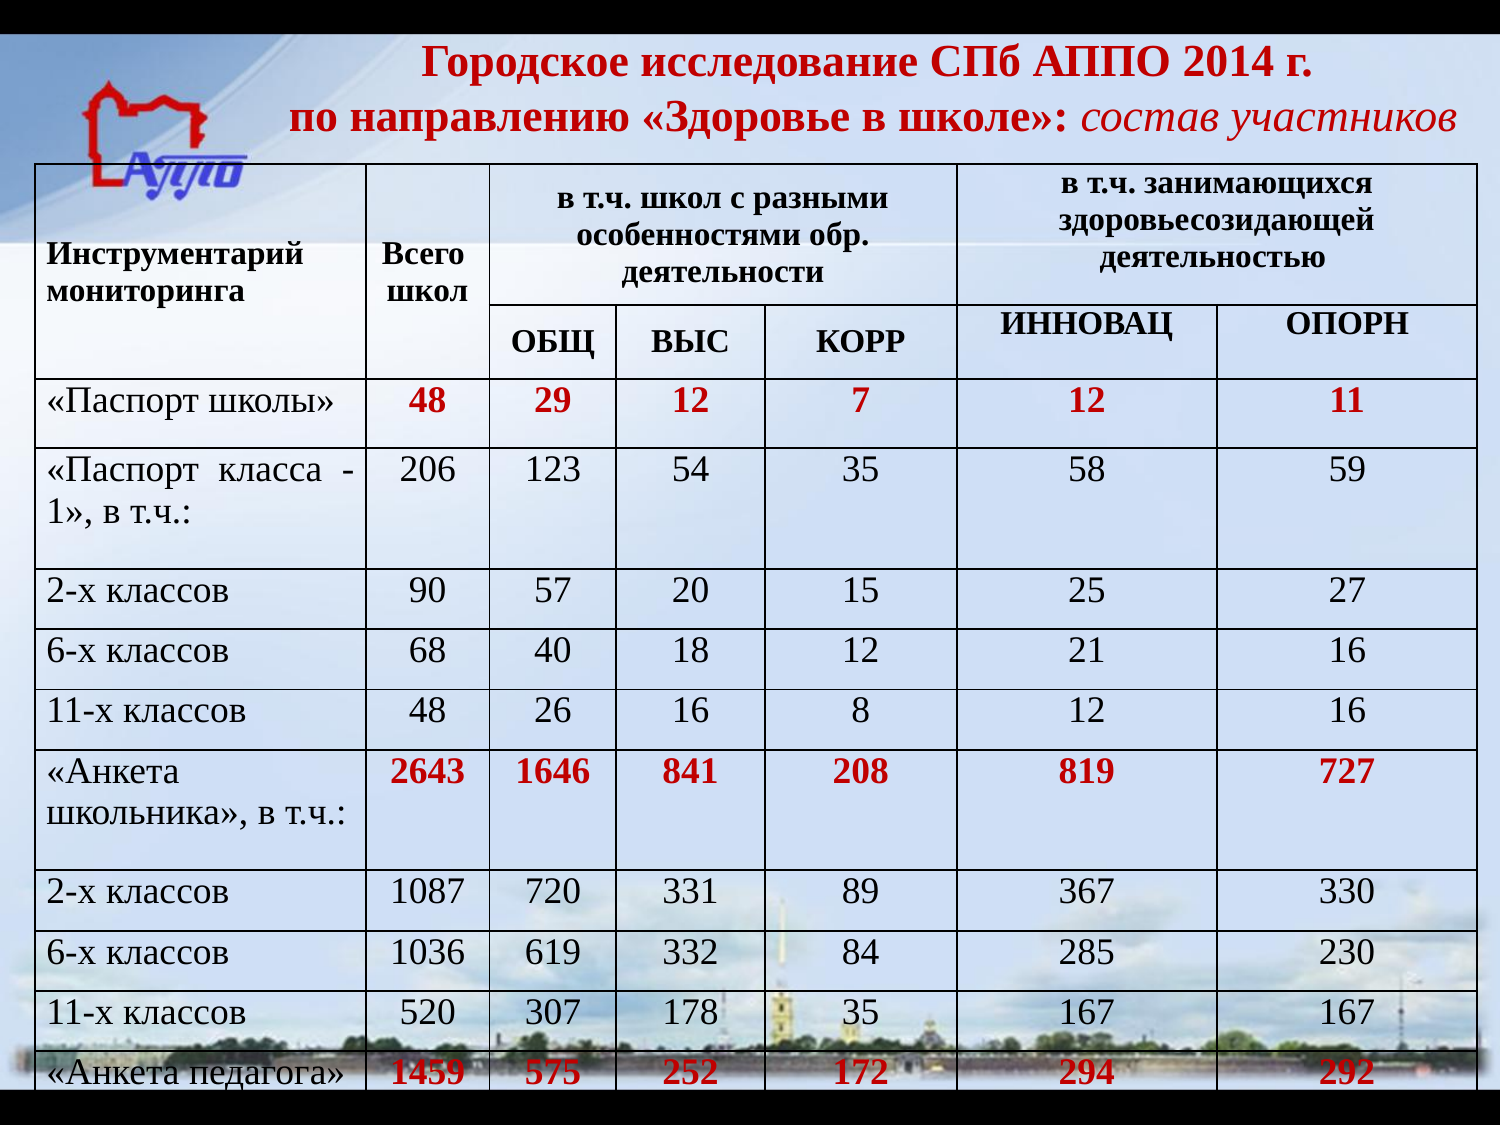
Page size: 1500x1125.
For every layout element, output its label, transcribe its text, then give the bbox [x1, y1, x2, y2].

table_cell 167 [958, 992, 1216, 1050]
table_cell 619 [490, 932, 615, 990]
table_cell 57 [490, 570, 615, 628]
table_cell 230 [1218, 932, 1476, 990]
table_cell 59 [1218, 449, 1476, 568]
table_cell 12 [958, 690, 1216, 749]
table_cell 1459 [367, 1052, 489, 1111]
table_cell 331 [617, 871, 764, 930]
table_cell 6-х классов [36, 630, 365, 689]
table_header Всего школ [367, 165, 489, 378]
table_cell 252 [617, 1052, 764, 1111]
table_cell 84 [766, 932, 956, 990]
table_cell 575 [490, 1052, 615, 1111]
table_cell 68 [367, 630, 489, 689]
table_cell 35 [766, 992, 956, 1050]
table_cell 2-х классов [36, 570, 365, 628]
table_cell 12 [958, 380, 1216, 447]
table_cell ОБЩ [490, 306, 615, 378]
table_cell 1036 [367, 932, 489, 990]
table_cell 6-х классов [36, 932, 365, 990]
table_cell КОРР [766, 306, 956, 378]
table_cell 720 [490, 871, 615, 930]
table_cell 285 [958, 932, 1216, 990]
table_cell 48 [367, 380, 489, 447]
table_cell 1646 [490, 751, 615, 869]
table_cell 21 [958, 630, 1216, 689]
table_cell 123 [490, 449, 615, 568]
table_cell 48 [367, 690, 489, 749]
text_box Городское исследование СПб АППО 2014 г. по направлению «Здоровье в школе»: состав участников [246, 23, 1500, 149]
table_cell ИННОВАЦ [958, 306, 1216, 378]
table_cell 40 [490, 630, 615, 689]
table_header в т.ч. занимающихся здоровьесозидающей деятельностью [958, 165, 1476, 304]
table_cell 54 [617, 449, 764, 568]
table_cell 25 [958, 570, 1216, 628]
table_cell 178 [617, 992, 764, 1050]
table_cell 58 [958, 449, 1216, 568]
table_cell 172 [766, 1052, 956, 1111]
picture [0, 188, 1500, 1125]
table_cell 11 [1218, 380, 1476, 447]
table_cell 819 [958, 751, 1216, 869]
table_cell 2643 [367, 751, 489, 869]
table_cell 1087 [367, 871, 489, 930]
table_cell 26 [490, 690, 615, 749]
table_header Инструментарий мониторинга [36, 165, 365, 378]
table_cell 11-х классов [36, 992, 365, 1050]
table_cell 89 [766, 871, 956, 930]
table_cell 2-х классов [36, 871, 365, 930]
table_cell 18 [617, 630, 764, 689]
table_cell 90 [367, 570, 489, 628]
table_cell 727 [1218, 751, 1476, 869]
table_cell ОПОРН [1218, 306, 1476, 378]
table_cell 208 [766, 751, 956, 869]
table_cell «Паспорт класса - 1», в т.ч.: [36, 449, 365, 568]
table_header в т.ч. школ с разными особенностями обр. деятельности [490, 165, 956, 304]
table_cell 206 [367, 449, 489, 568]
table_cell 35 [766, 449, 956, 568]
table_cell «Анкета педагога» [36, 1052, 365, 1111]
table_cell «Паспорт школы» [36, 380, 365, 447]
table_cell 307 [490, 992, 615, 1050]
table_cell 16 [1218, 630, 1476, 689]
table_cell 294 [958, 1052, 1216, 1111]
table_cell 20 [617, 570, 764, 628]
table_cell 12 [617, 380, 764, 447]
table_cell 841 [617, 751, 764, 869]
table_cell 330 [1218, 871, 1476, 930]
table_cell 332 [617, 932, 764, 990]
table_cell 15 [766, 570, 956, 628]
table_cell 12 [766, 630, 956, 689]
table_cell 292 [1218, 1052, 1476, 1111]
table_cell 29 [490, 380, 615, 447]
table_cell ВЫС [617, 306, 764, 378]
table_cell «Анкета школьника», в т.ч.: [36, 751, 365, 869]
table_cell 520 [367, 992, 489, 1050]
table_cell 367 [958, 871, 1216, 930]
table_cell 8 [766, 690, 956, 749]
table_cell 11-х классов [36, 690, 365, 749]
text_box [0, 0, 1500, 188]
table_cell 16 [617, 690, 764, 749]
table_cell 167 [1218, 992, 1476, 1050]
table_cell 16 [1218, 690, 1476, 749]
table_cell 27 [1218, 570, 1476, 628]
table_cell 7 [766, 380, 956, 447]
